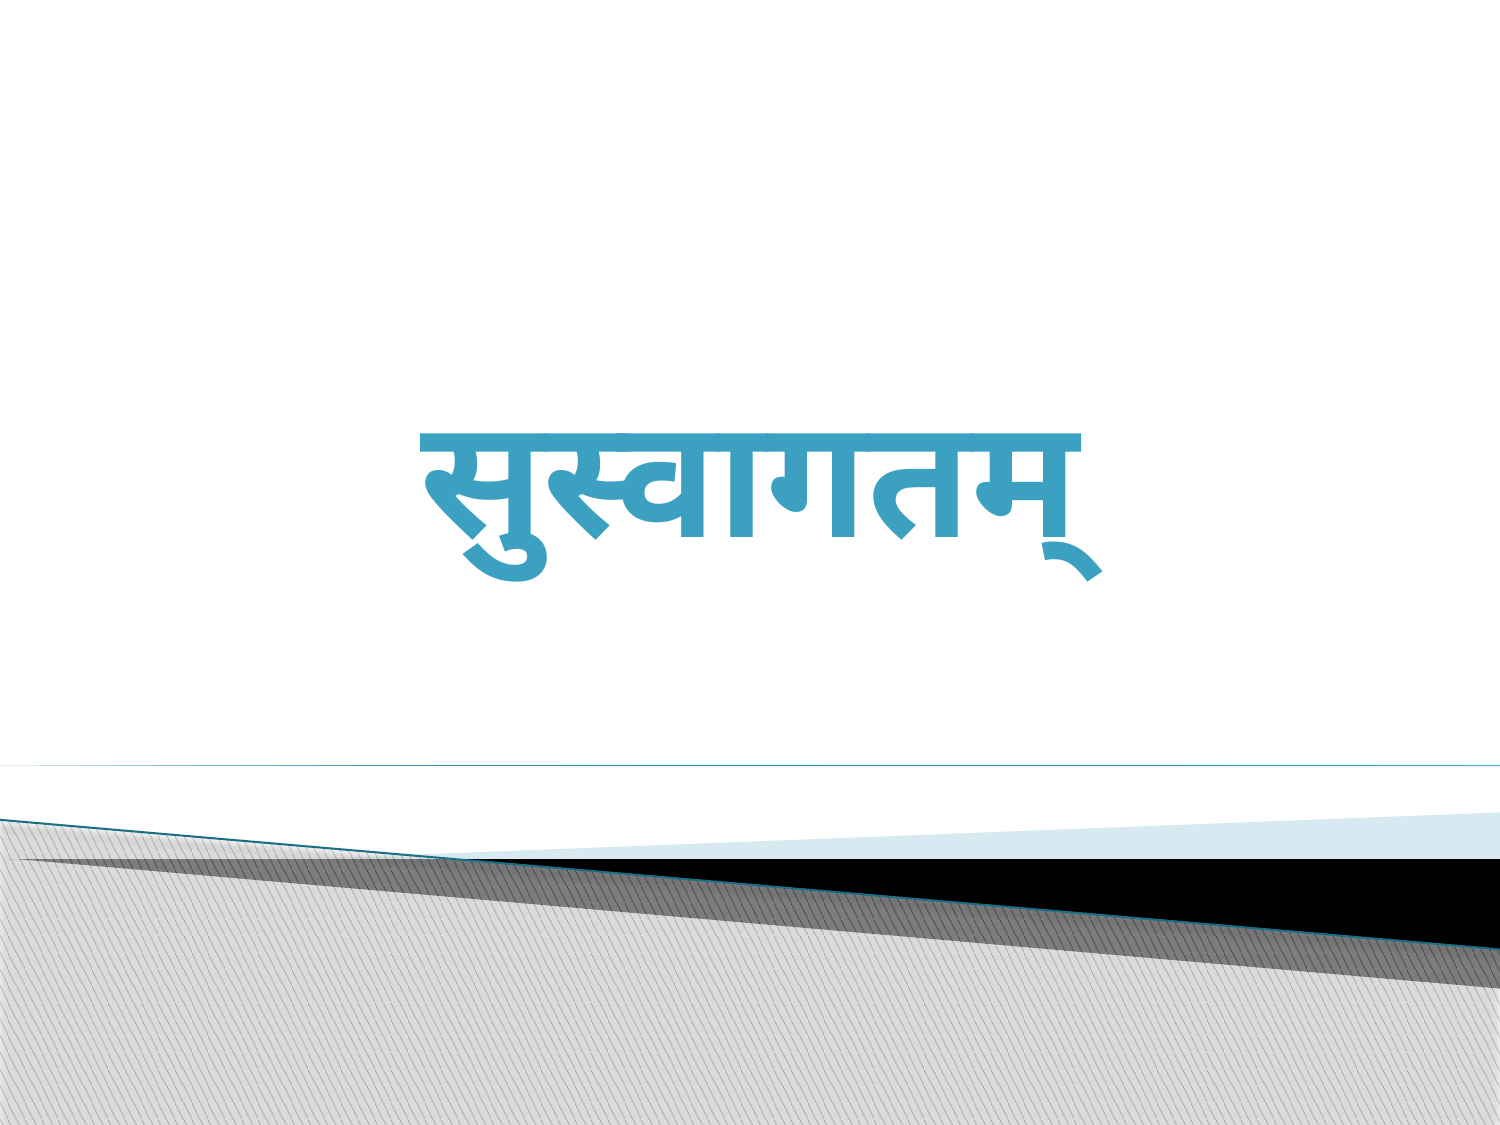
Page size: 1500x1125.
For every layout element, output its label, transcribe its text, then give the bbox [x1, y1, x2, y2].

text_box सुस्वागतम् [152, 363, 1348, 578]
picture [5, 859, 1500, 989]
